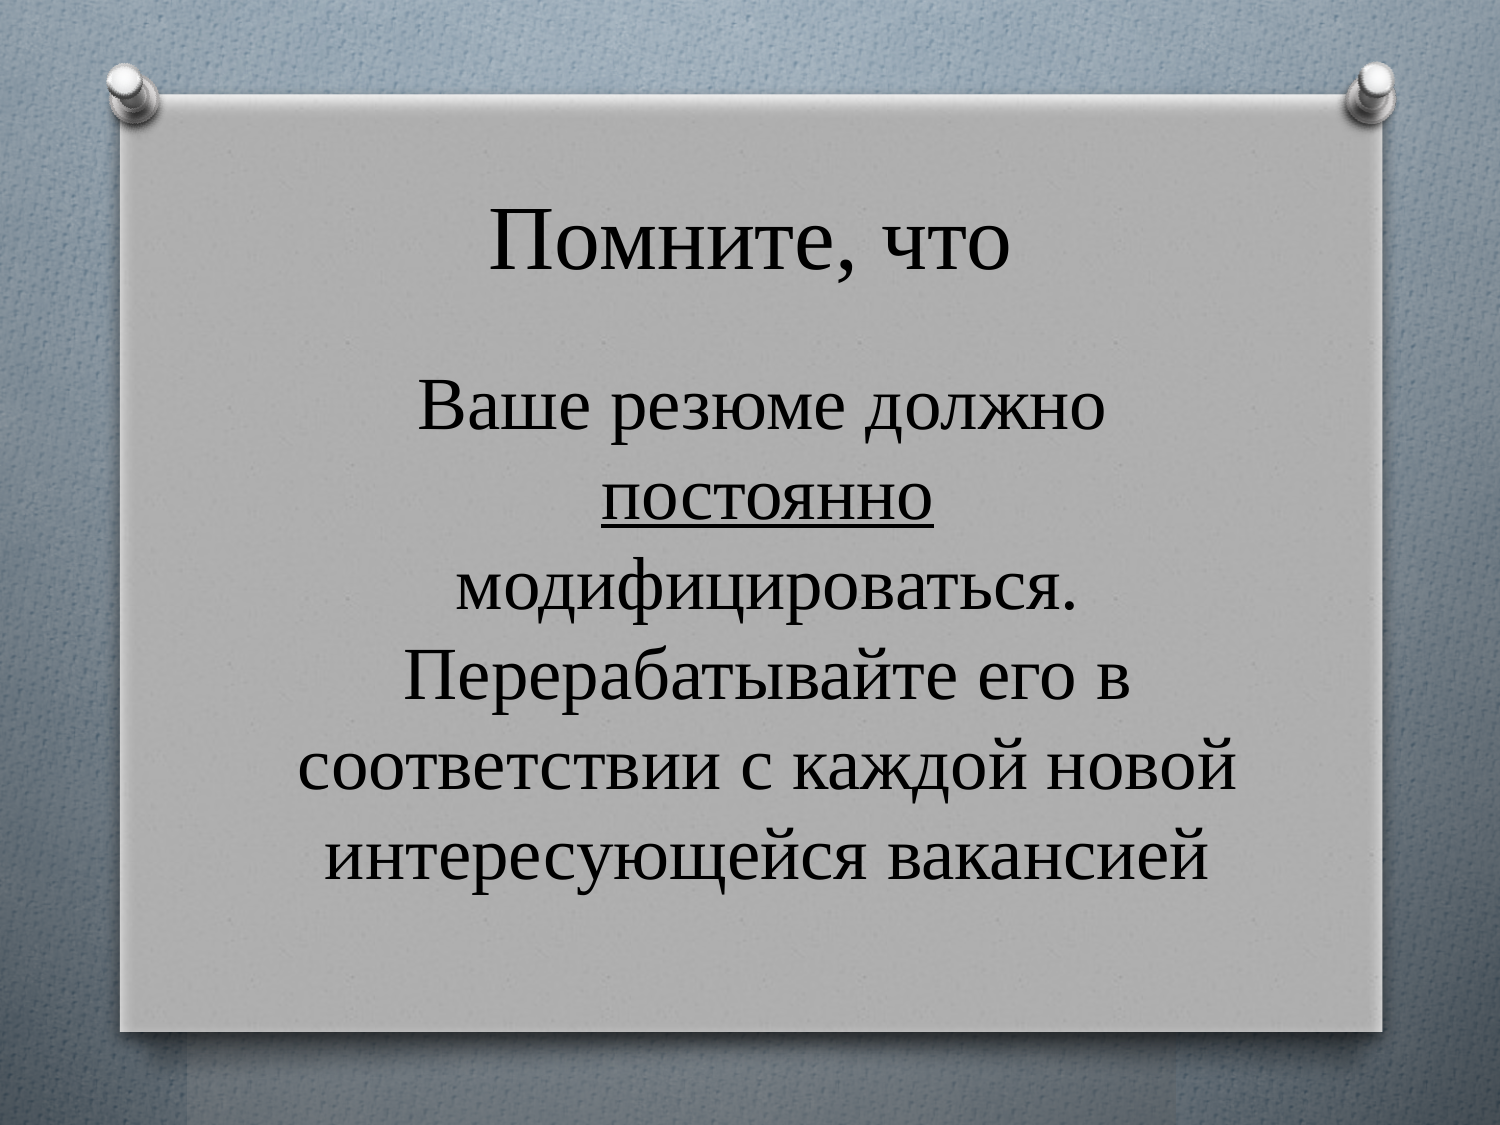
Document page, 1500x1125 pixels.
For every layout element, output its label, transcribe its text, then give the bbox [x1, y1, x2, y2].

picture [1317, 35, 1439, 156]
list Ваше резюме должно постоянно модифицироваться. Перерабатывайте его в соответствии с каждой новой интересующейся вакансией [240, 347, 1257, 939]
title Помните, что [179, 134, 1323, 332]
picture [75, 29, 198, 153]
